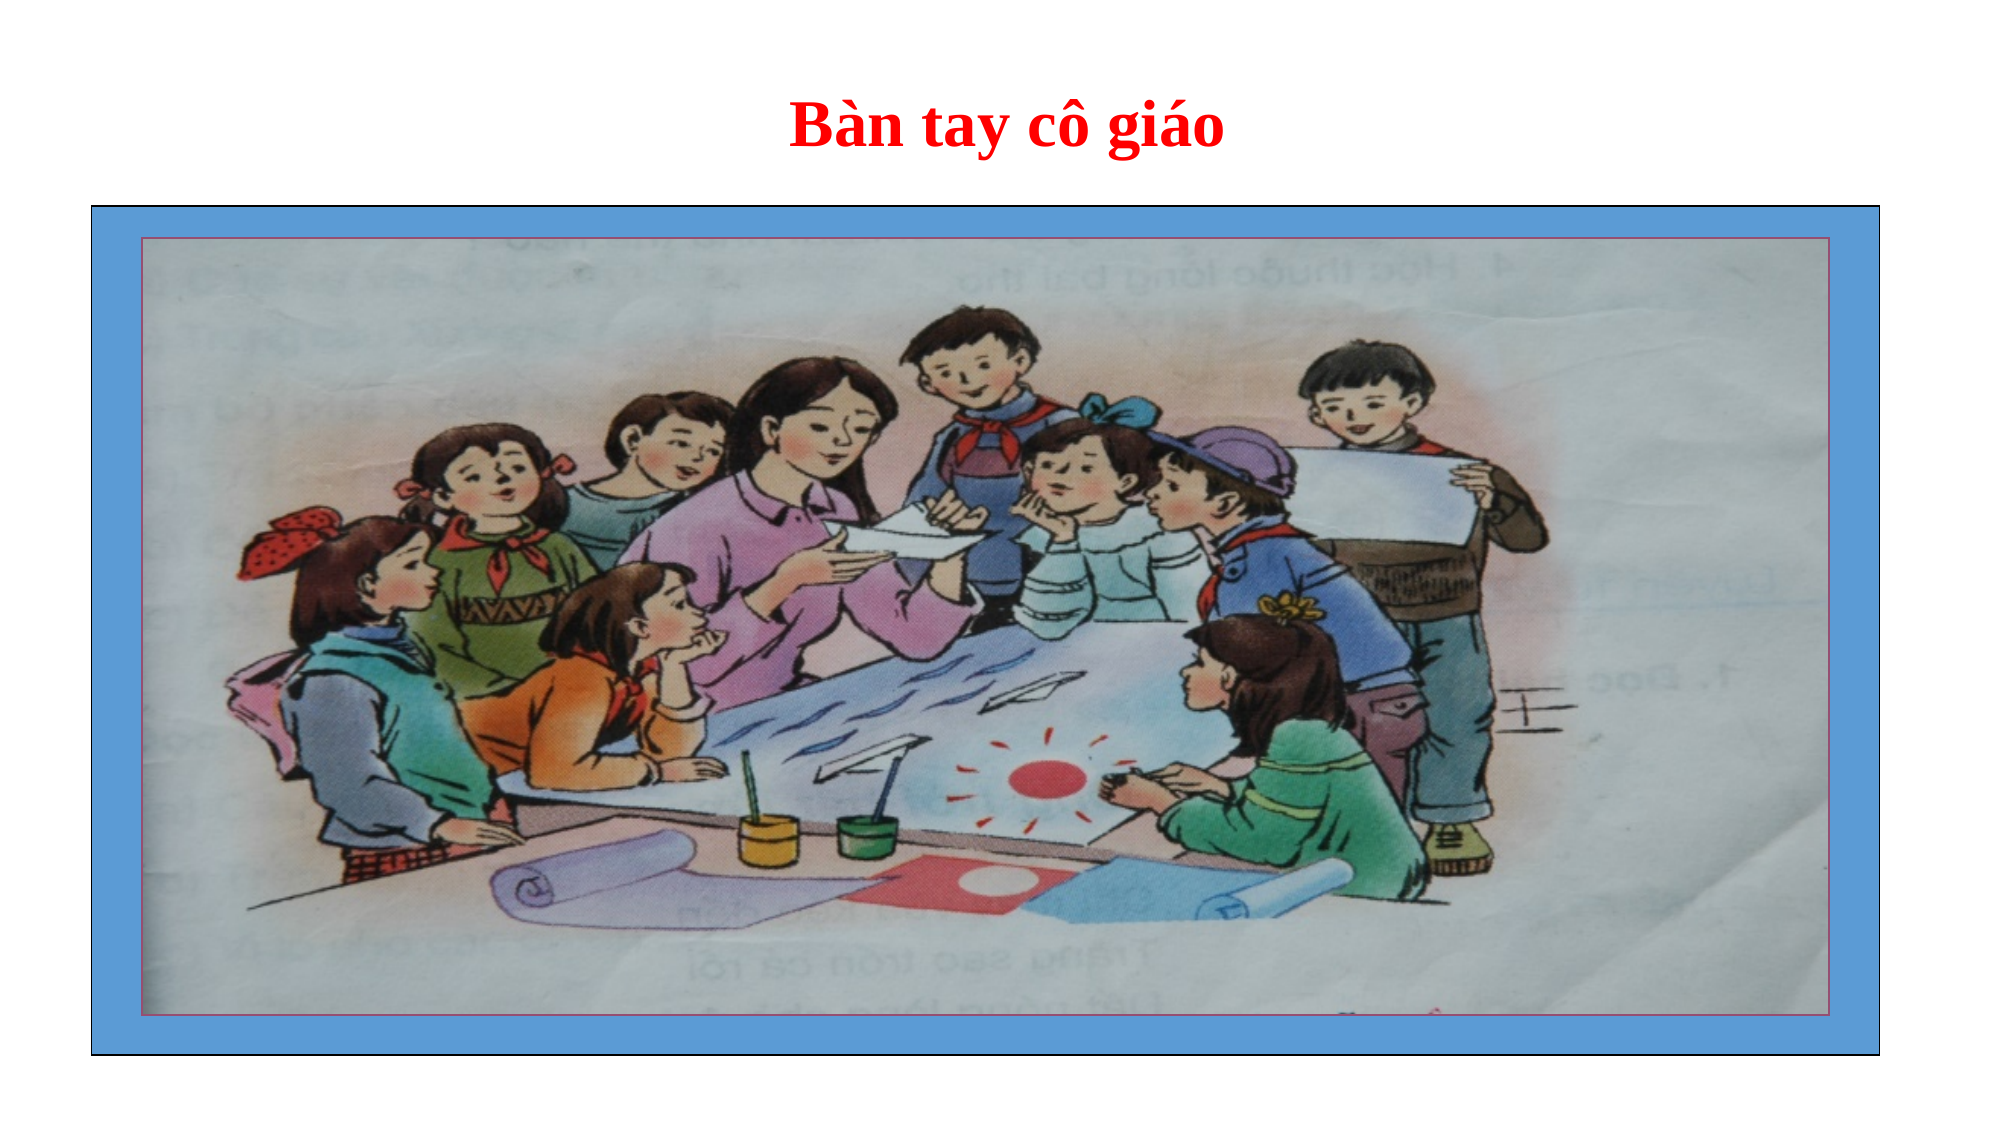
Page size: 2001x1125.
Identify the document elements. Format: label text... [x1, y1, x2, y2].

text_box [91, 205, 1880, 1055]
text_box Bàn tay cô giáo [249, 72, 1750, 168]
